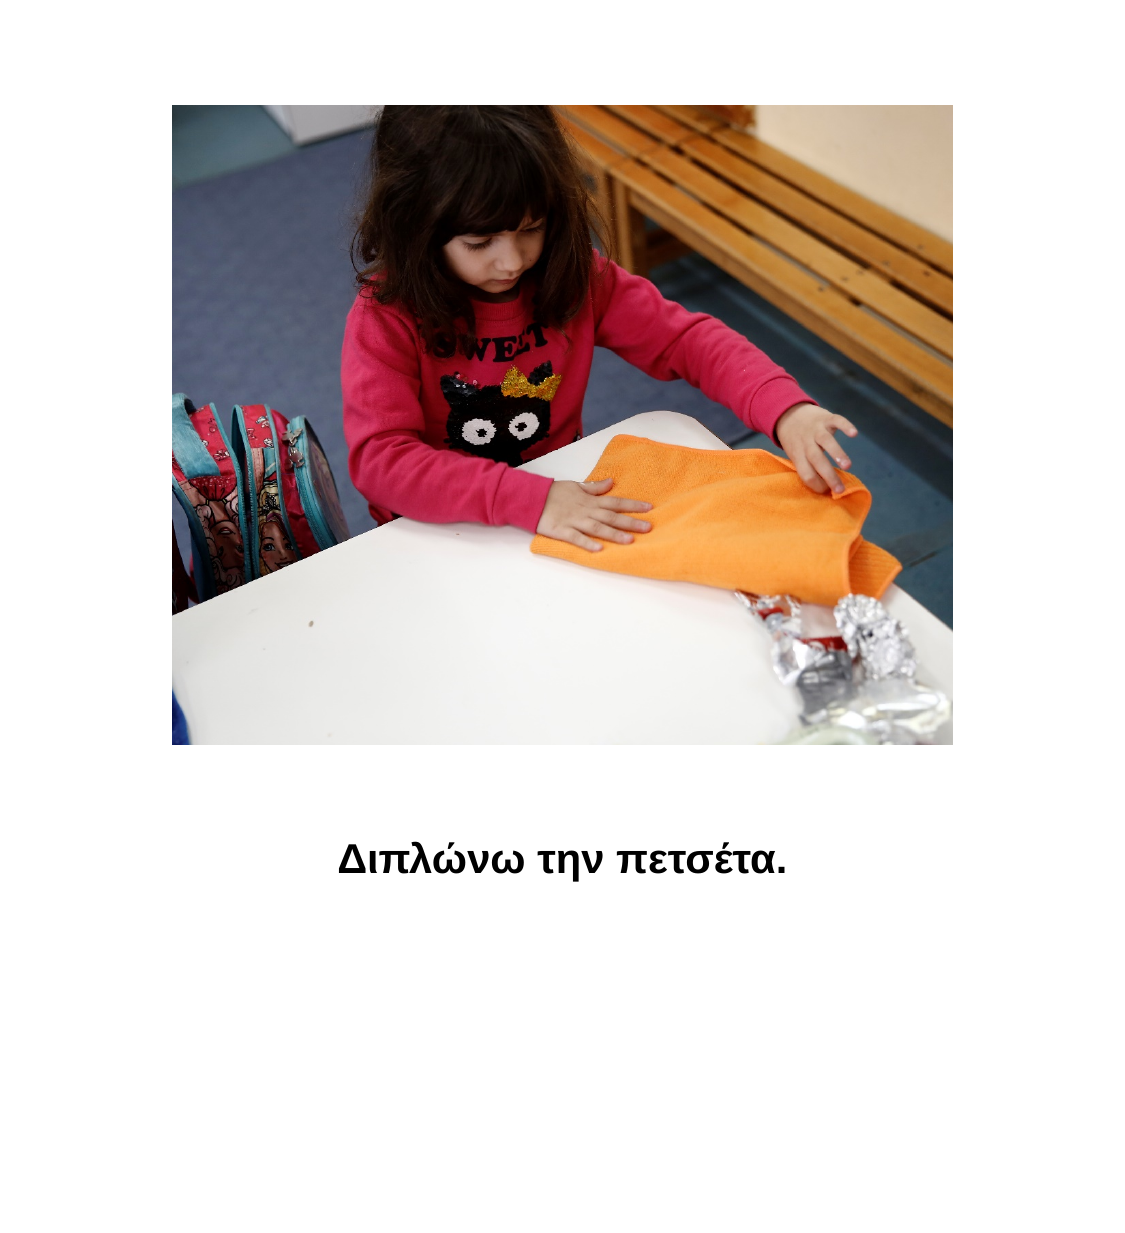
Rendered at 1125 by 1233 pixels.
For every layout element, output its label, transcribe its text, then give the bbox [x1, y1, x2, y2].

list Διπλώνω την πετσέτα. [109, 769, 1016, 1116]
picture [171, 105, 953, 745]
